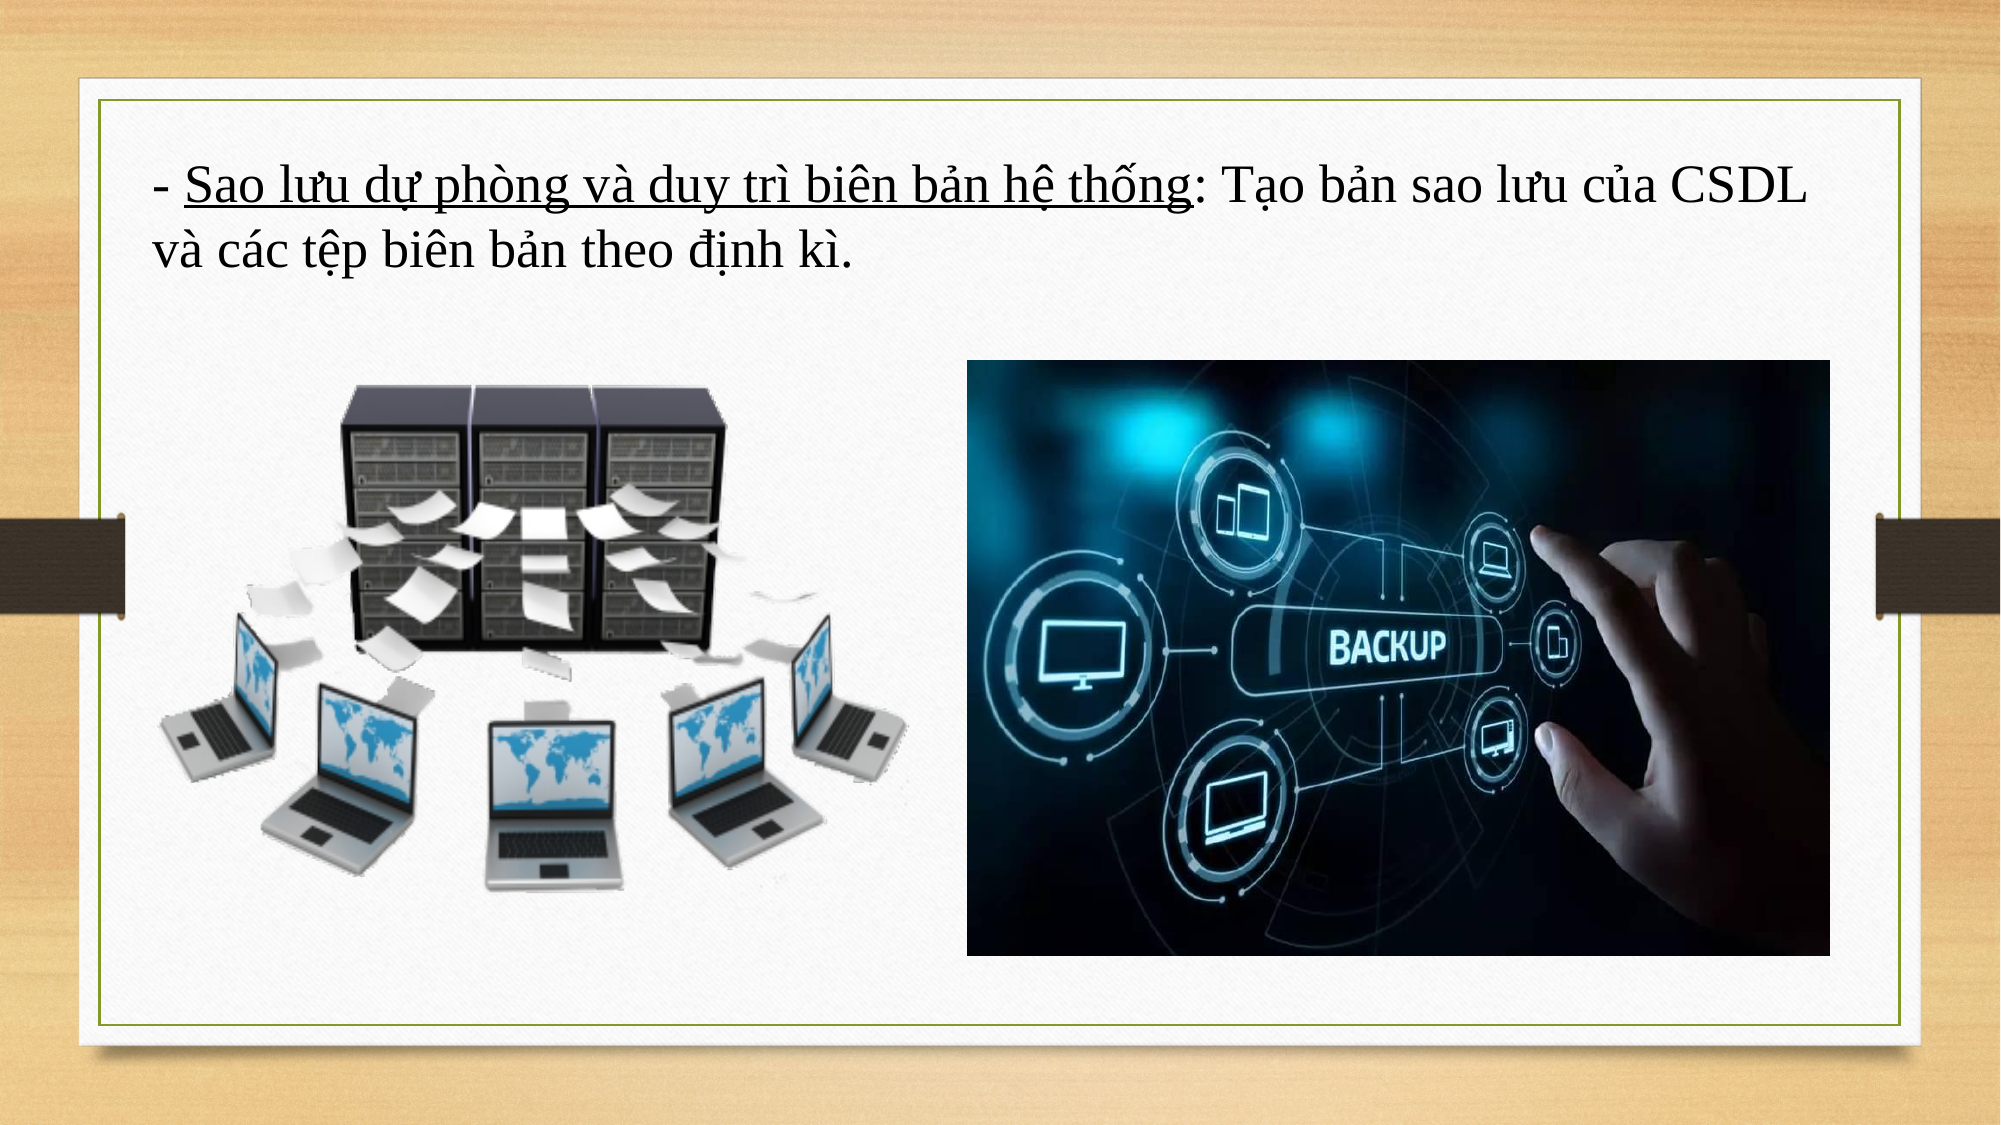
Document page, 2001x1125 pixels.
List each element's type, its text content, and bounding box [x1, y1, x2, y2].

picture [0, 0, 2001, 1125]
text_box - Sao lưu dự phòng và duy trì biên bản hệ thống: Tạo bản sao lưu của CSDL và các tệp biên bản theo định kì. [137, 140, 1849, 286]
